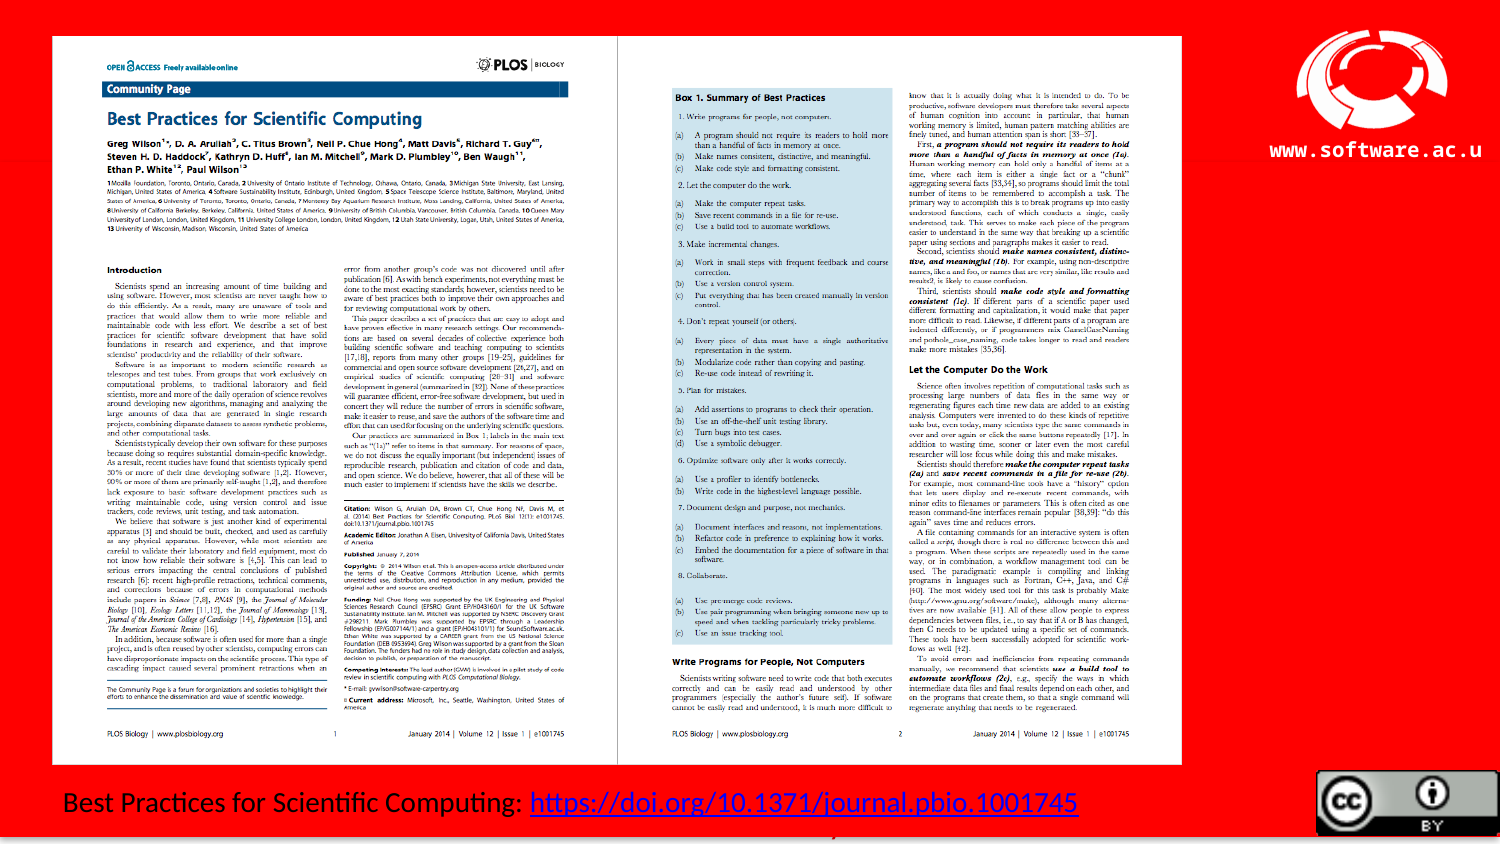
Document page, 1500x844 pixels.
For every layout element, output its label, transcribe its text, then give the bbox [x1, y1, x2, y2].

picture [1291, 17, 1453, 137]
picture [52, 36, 1182, 765]
picture [1316, 770, 1500, 836]
text_box Best Practices for Scientific Computing: https://doi.org/10.1371/journal.pbio.1001745 [48, 776, 1101, 844]
